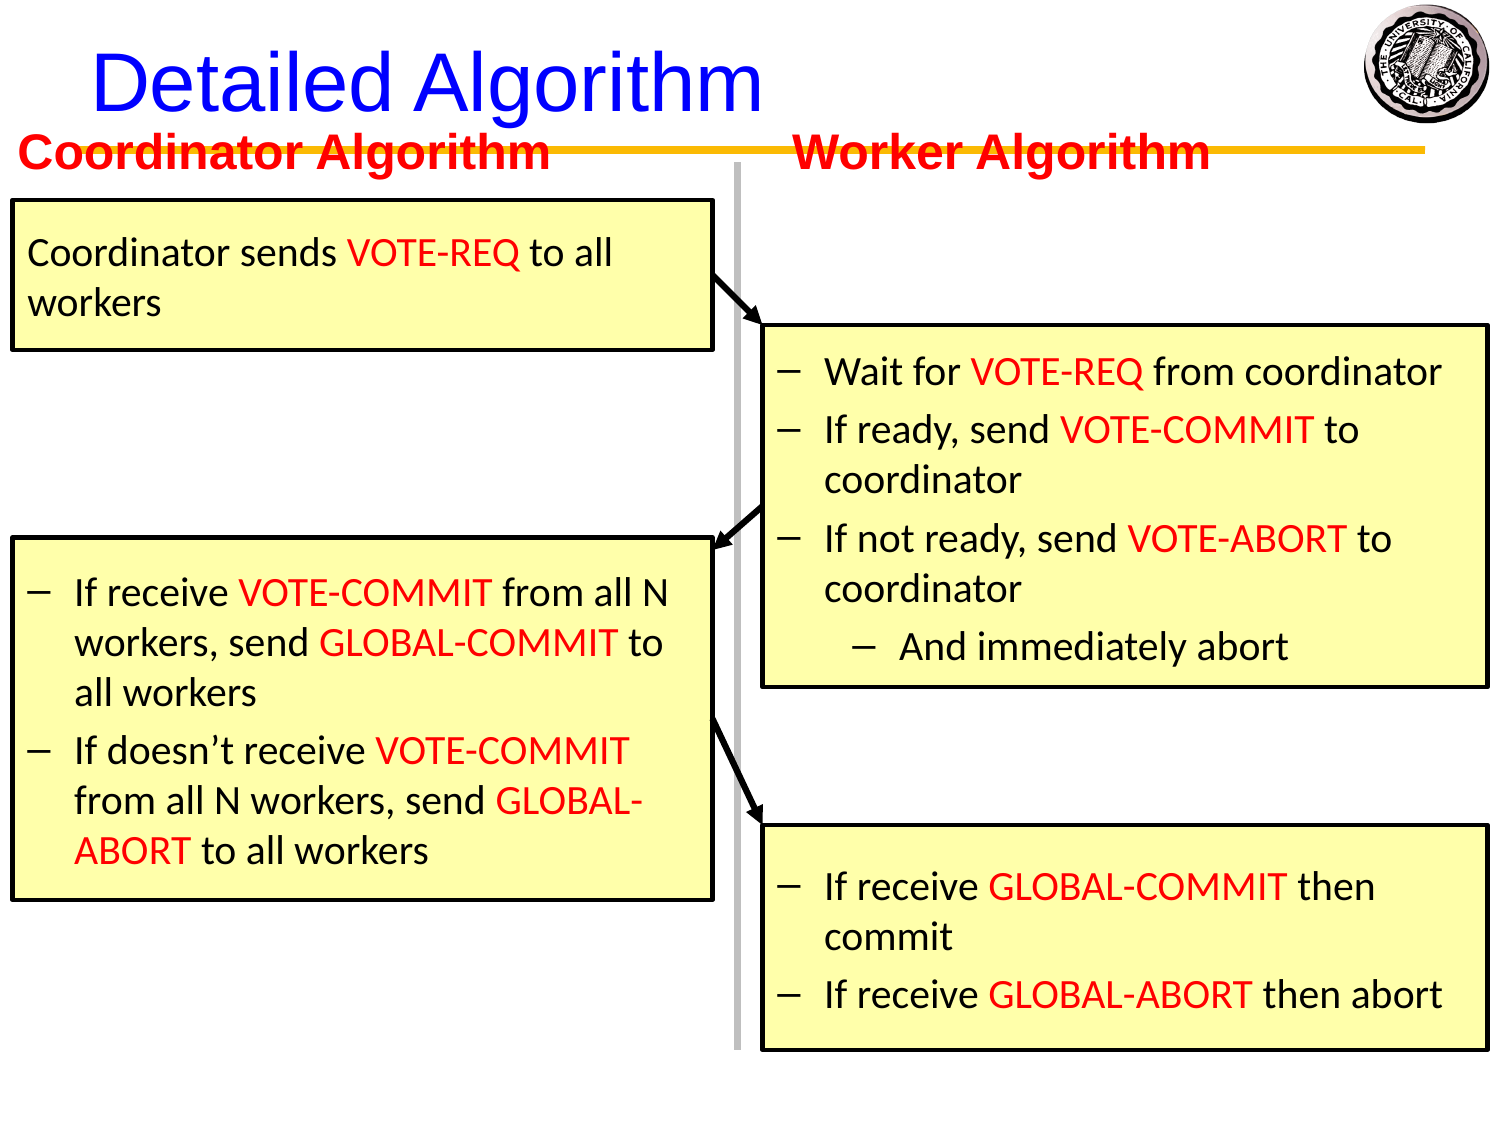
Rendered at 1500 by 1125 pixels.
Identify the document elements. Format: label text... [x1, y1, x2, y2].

text_box If receive GLOBAL-COMMIT then commit If receive GLOBAL-ABORT then abort [762, 824, 1488, 1050]
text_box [712, 274, 763, 326]
text_box Coordinator Algorithm [2, 112, 567, 188]
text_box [712, 506, 763, 551]
text_box Coordinator sends VOTE-REQ to all workers [12, 199, 713, 350]
text_box If receive VOTE-COMMIT from all N workers, send GLOBAL-COMMIT to all workers If doesn’t receive VOTE-COMMIT from all N workers, send GLOBAL-ABORT to all workers [12, 537, 713, 900]
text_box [712, 718, 763, 826]
title Detailed Algorithm [75, 6, 1425, 150]
picture [1350, 0, 1500, 127]
text_box Worker Algorithm [777, 112, 1227, 188]
text_box Wait for VOTE-REQ from coordinator If ready, send VOTE-COMMIT to coordinator If not ready, send VOTE-ABORT to coordinator And immediately abort [762, 324, 1488, 688]
